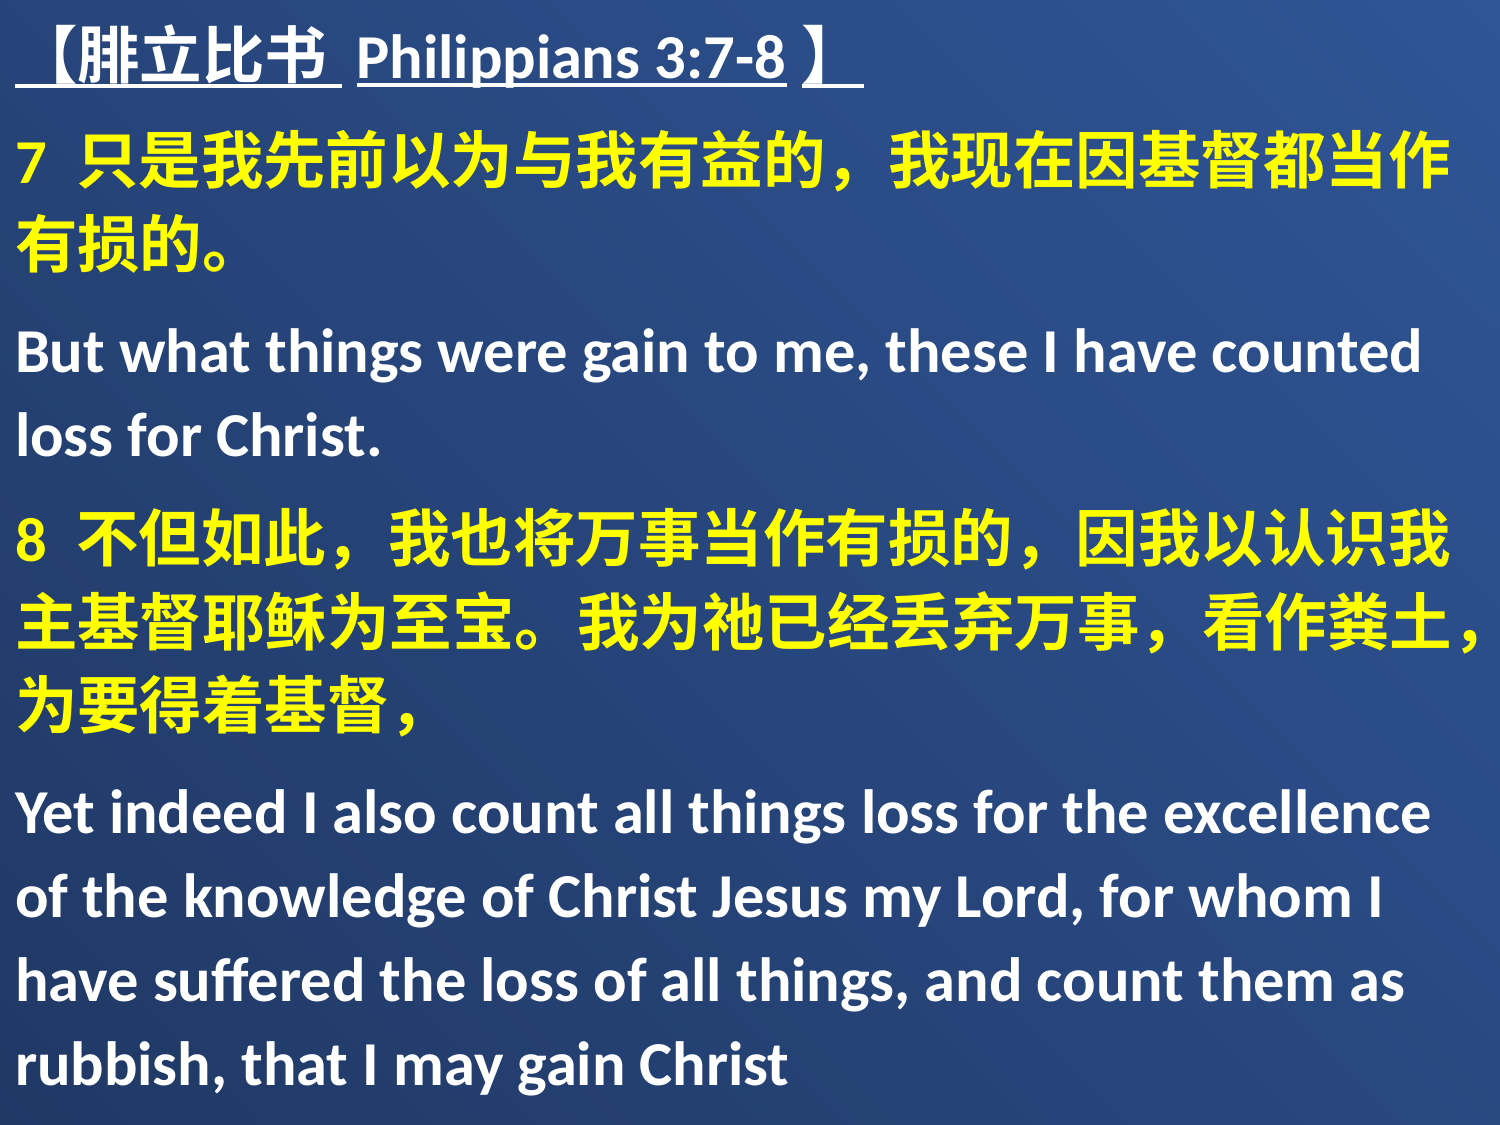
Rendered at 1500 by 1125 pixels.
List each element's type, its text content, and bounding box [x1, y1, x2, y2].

subtitle 【腓立比书 Philippians 3:7-8】 7 只是我先前以为与我有益的，我现在因基督都当作有损的。 But what things were gain to me, these I have counted loss for Christ. 8 不但如此，我也将万事当作有损的，因我以认识我主基督耶稣为至宝。我为祂已经丢弃万事，看作粪土，为要得着基督， Yet indeed I also count all things loss for the excellence of the knowledge of Christ Jesus my Lord, for whom I have suffered the loss of all things, and count them as rubbish, that I may gain Christ [0, 0, 1500, 1125]
